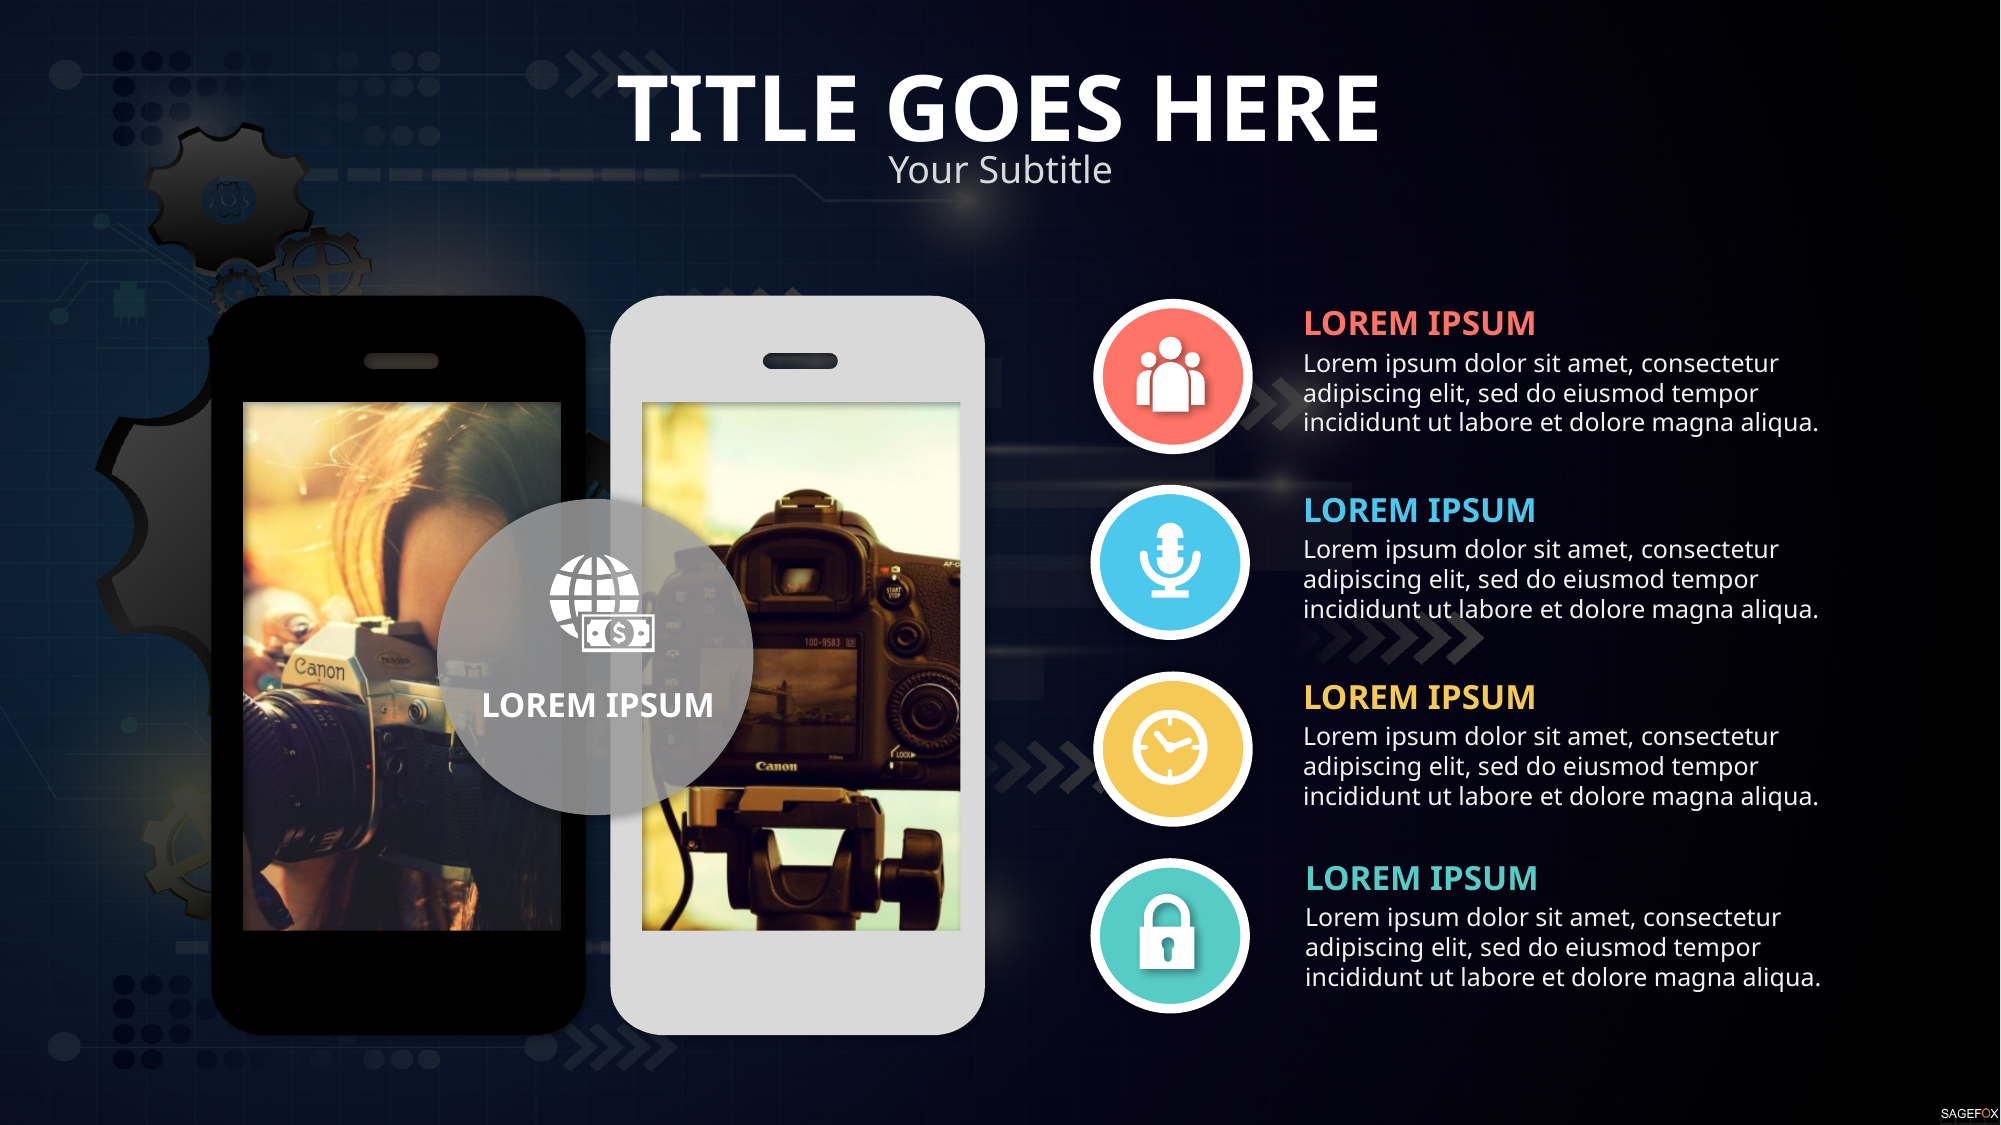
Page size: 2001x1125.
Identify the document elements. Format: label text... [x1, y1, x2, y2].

text_box [211, 295, 586, 1036]
text_box [1095, 862, 1246, 1009]
text_box [1139, 893, 1195, 969]
text_box [1184, 352, 1200, 368]
text_box [653, 413, 956, 928]
text_box LOREM IPSUM Lorem ipsum dolor sit amet, consectetur adipiscing elit, sed do eiusmod tempor incididunt ut labore et dolore magna aliqua. [1288, 481, 1889, 632]
text_box [610, 295, 985, 1036]
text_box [1132, 709, 1208, 785]
text_box [1158, 336, 1182, 360]
text_box [254, 413, 559, 928]
text_box LOREM IPSUM Lorem ipsum dolor sit amet, consectetur adipiscing elit, sed do eiusmod tempor incididunt ut labore et dolore magna aliqua. [1290, 849, 1891, 999]
text_box LOREM IPSUM [447, 676, 748, 737]
text_box [1140, 352, 1157, 368]
text_box [1136, 370, 1152, 405]
text_box [1152, 362, 1205, 412]
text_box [549, 554, 655, 653]
text_box LOREM IPSUM Lorem ipsum dolor sit amet, consectetur adipiscing elit, sed do eiusmod tempor incididunt ut labore et dolore magna aliqua. [1288, 294, 1889, 445]
text_box LOREM IPSUM Lorem ipsum dolor sit amet, consectetur adipiscing elit, sed do eiusmod tempor incididunt ut labore et dolore magna aliqua. [1288, 668, 1889, 818]
text_box [436, 497, 755, 715]
text_box [1095, 489, 1246, 636]
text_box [548, 42, 1452, 199]
text_box [1098, 303, 1249, 450]
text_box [1139, 522, 1201, 598]
picture [0, 0, 2001, 1125]
text_box [1098, 676, 1249, 822]
text_box [457, 737, 733, 817]
